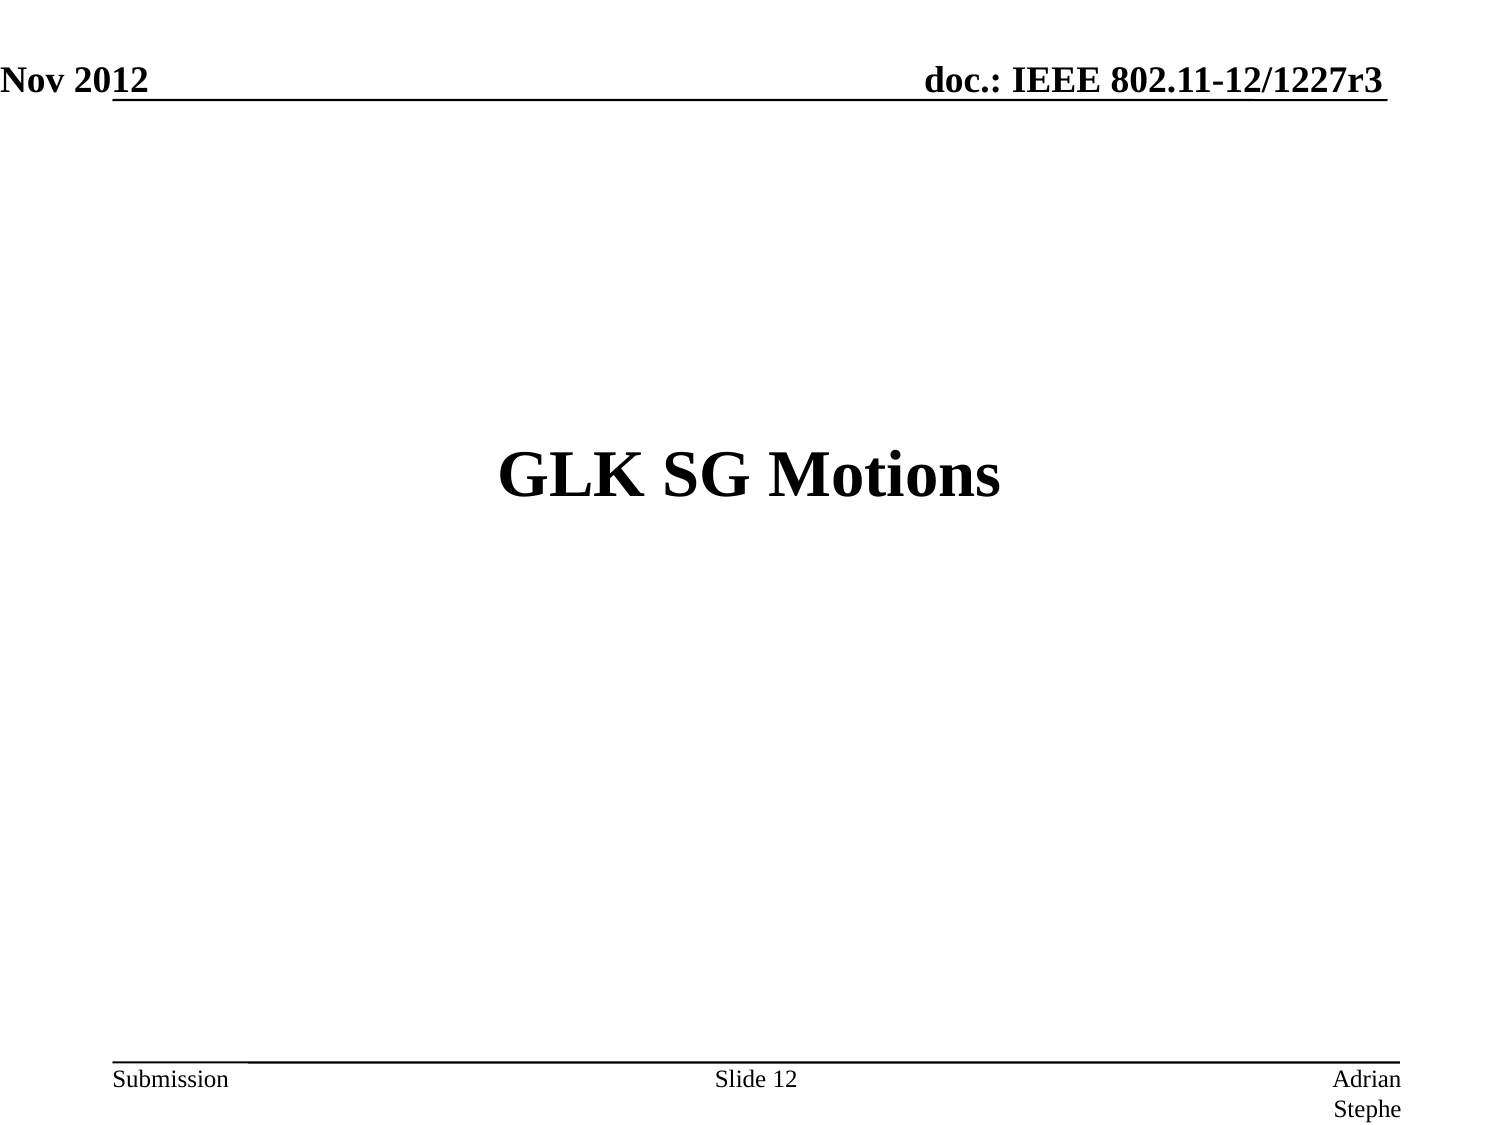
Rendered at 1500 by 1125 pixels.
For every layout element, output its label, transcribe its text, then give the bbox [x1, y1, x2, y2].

title GLK SG Motions [112, 349, 1388, 591]
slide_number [0, 54, 260, 101]
footer Adrian Stephens, Intel Corporation [1324, 1061, 1402, 1093]
slide_number Slide 12 [712, 1061, 800, 1093]
